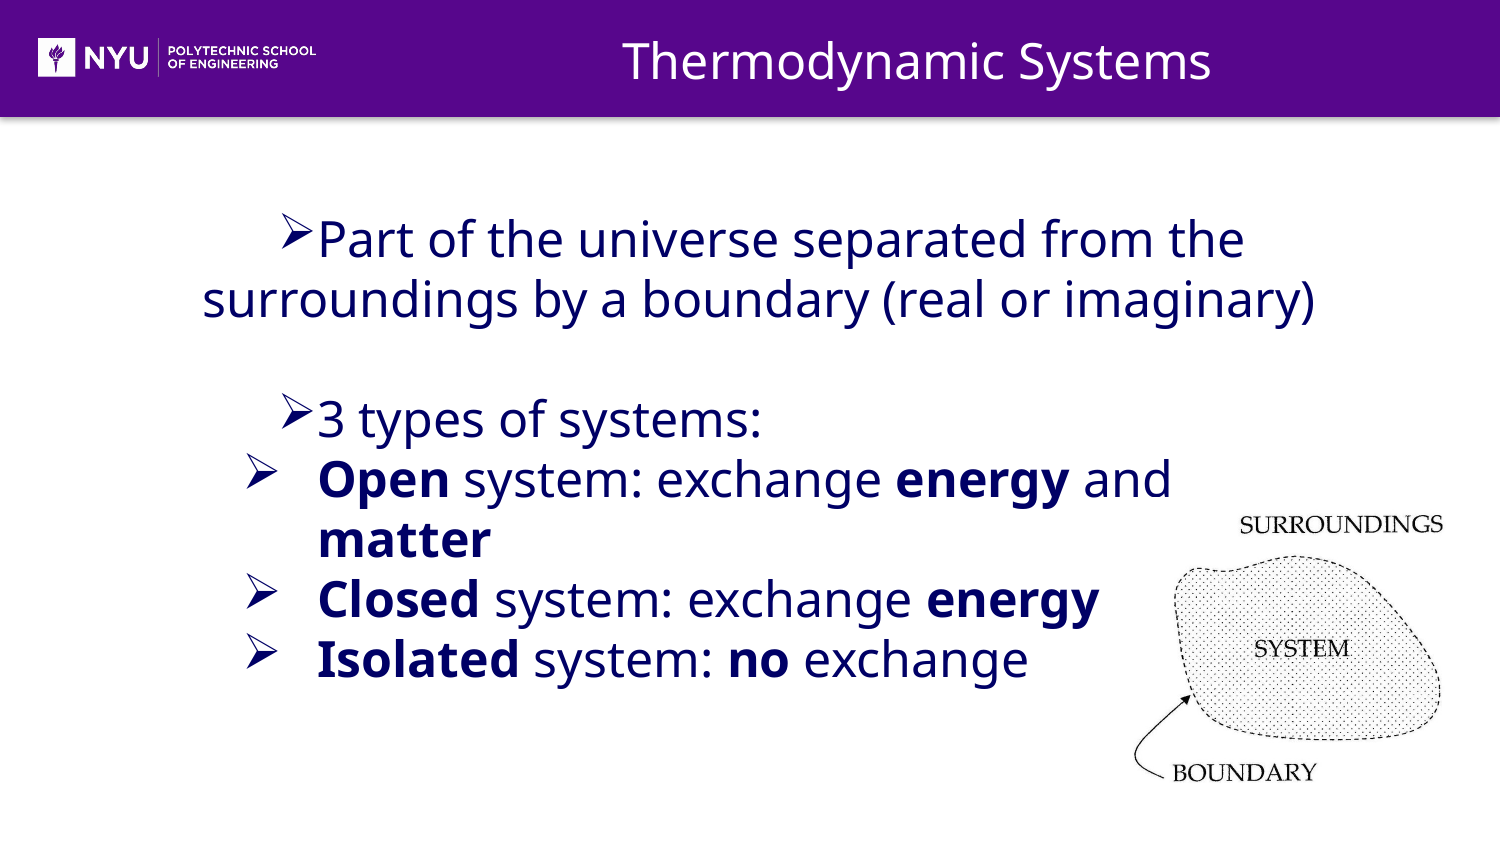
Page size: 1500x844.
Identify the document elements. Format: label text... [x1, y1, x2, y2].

list Thermodynamic Systems [372, 37, 1463, 81]
picture [38, 38, 316, 77]
picture [1121, 497, 1463, 798]
text_box Part of the universe separated from the surroundings by a boundary (real or imaginary) 3 types of systems: Open system: exchange energy and matter Closed system: exchange energy Isolated system: no exchange [152, 200, 1349, 796]
